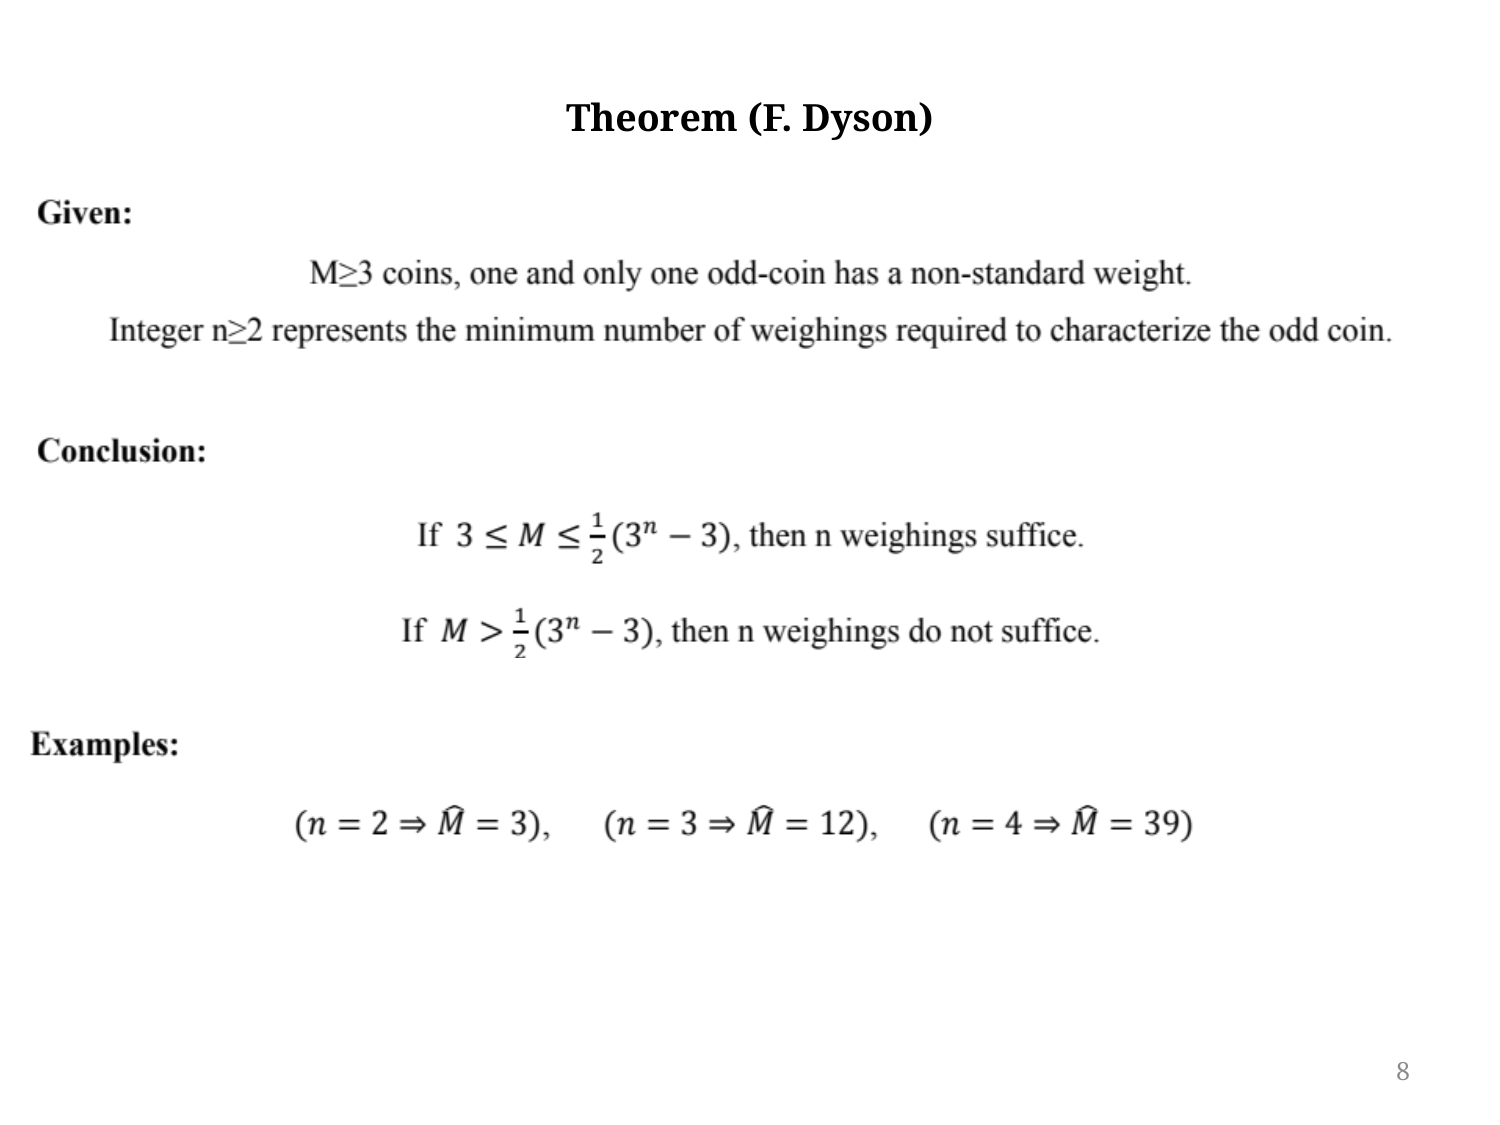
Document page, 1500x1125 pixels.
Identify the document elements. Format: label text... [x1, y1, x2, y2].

picture [37, 191, 1463, 366]
picture [37, 430, 1463, 658]
picture [29, 723, 1456, 843]
slide_number 8 [1074, 1042, 1425, 1103]
text_box Theorem (F. Dyson) [551, 86, 949, 147]
